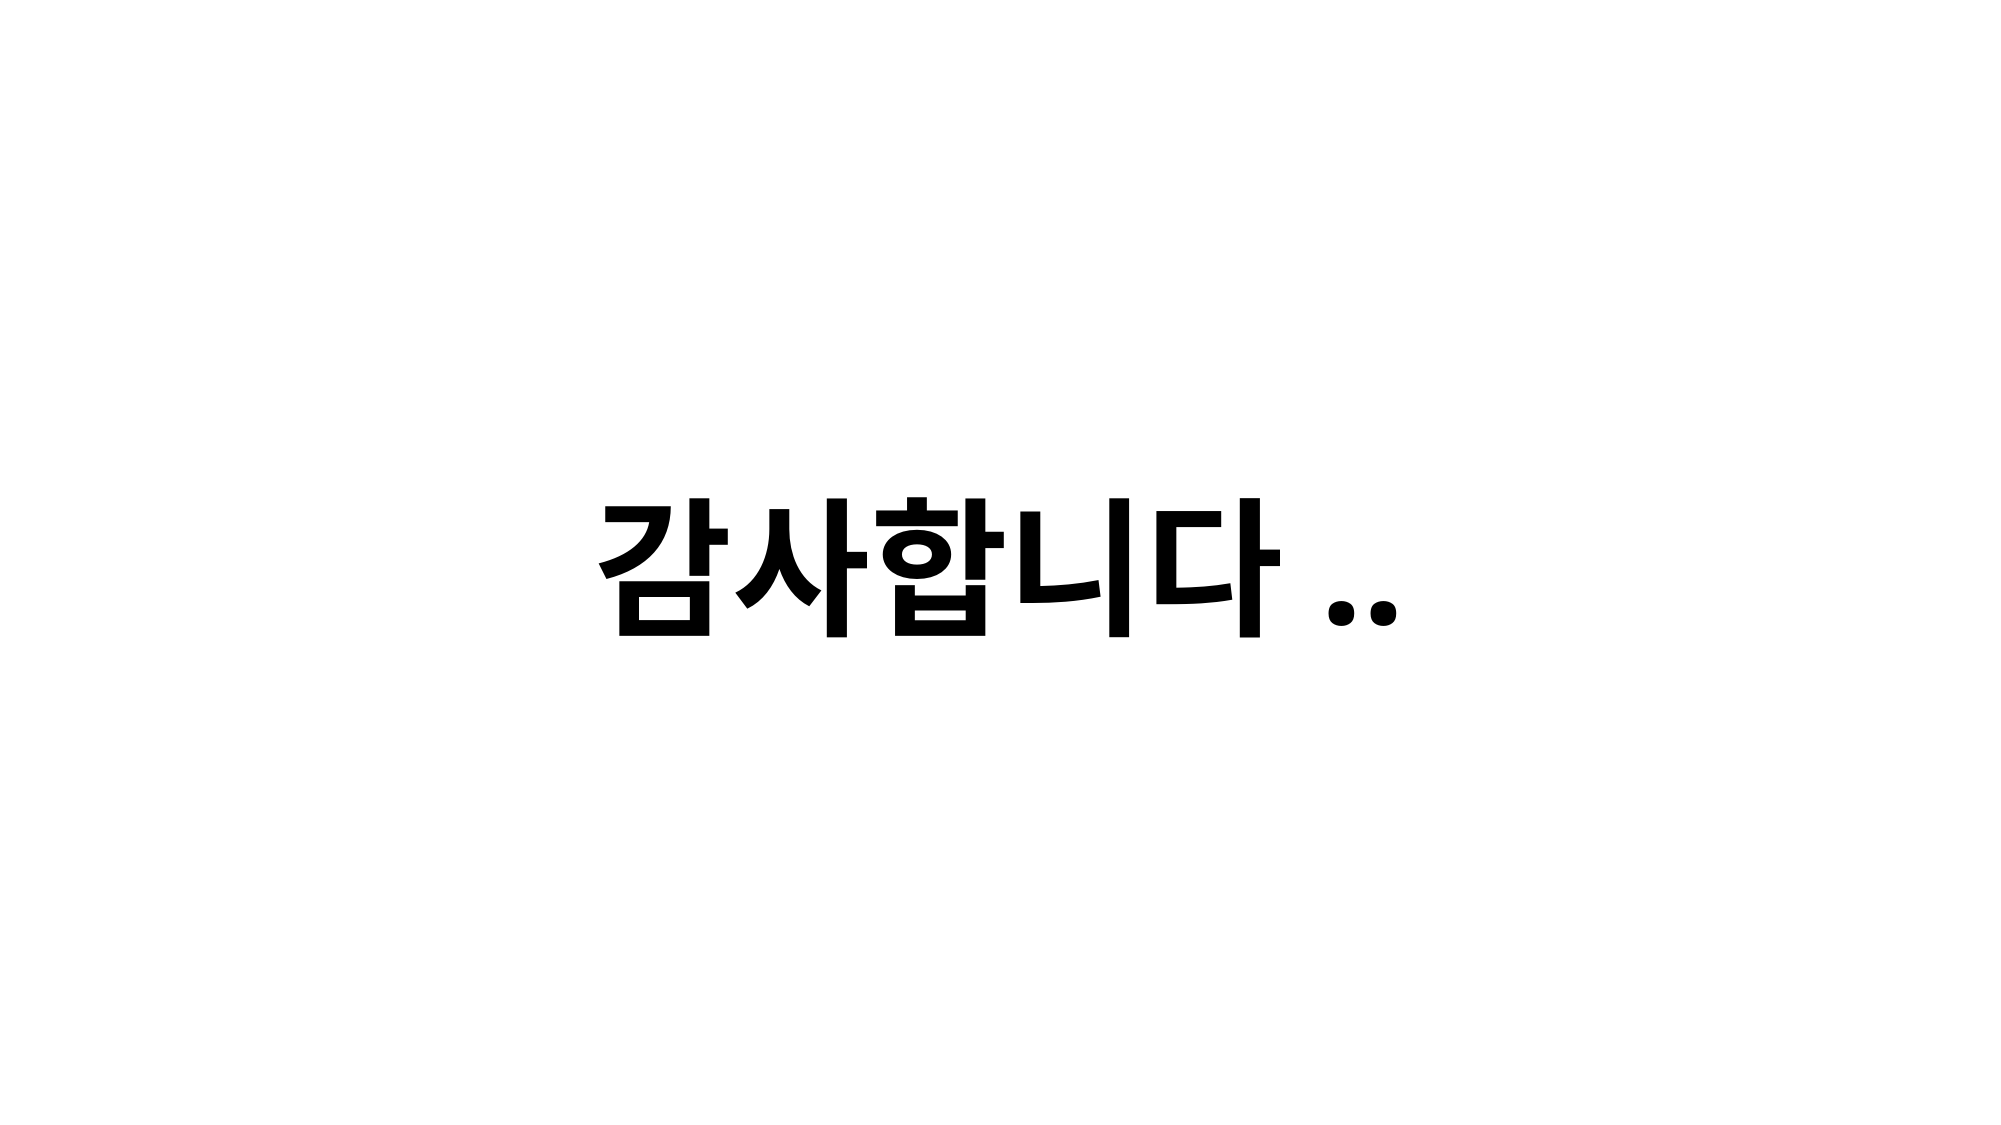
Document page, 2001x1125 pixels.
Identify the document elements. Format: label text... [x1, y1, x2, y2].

text_box 감사합니다.. [137, 467, 1863, 658]
